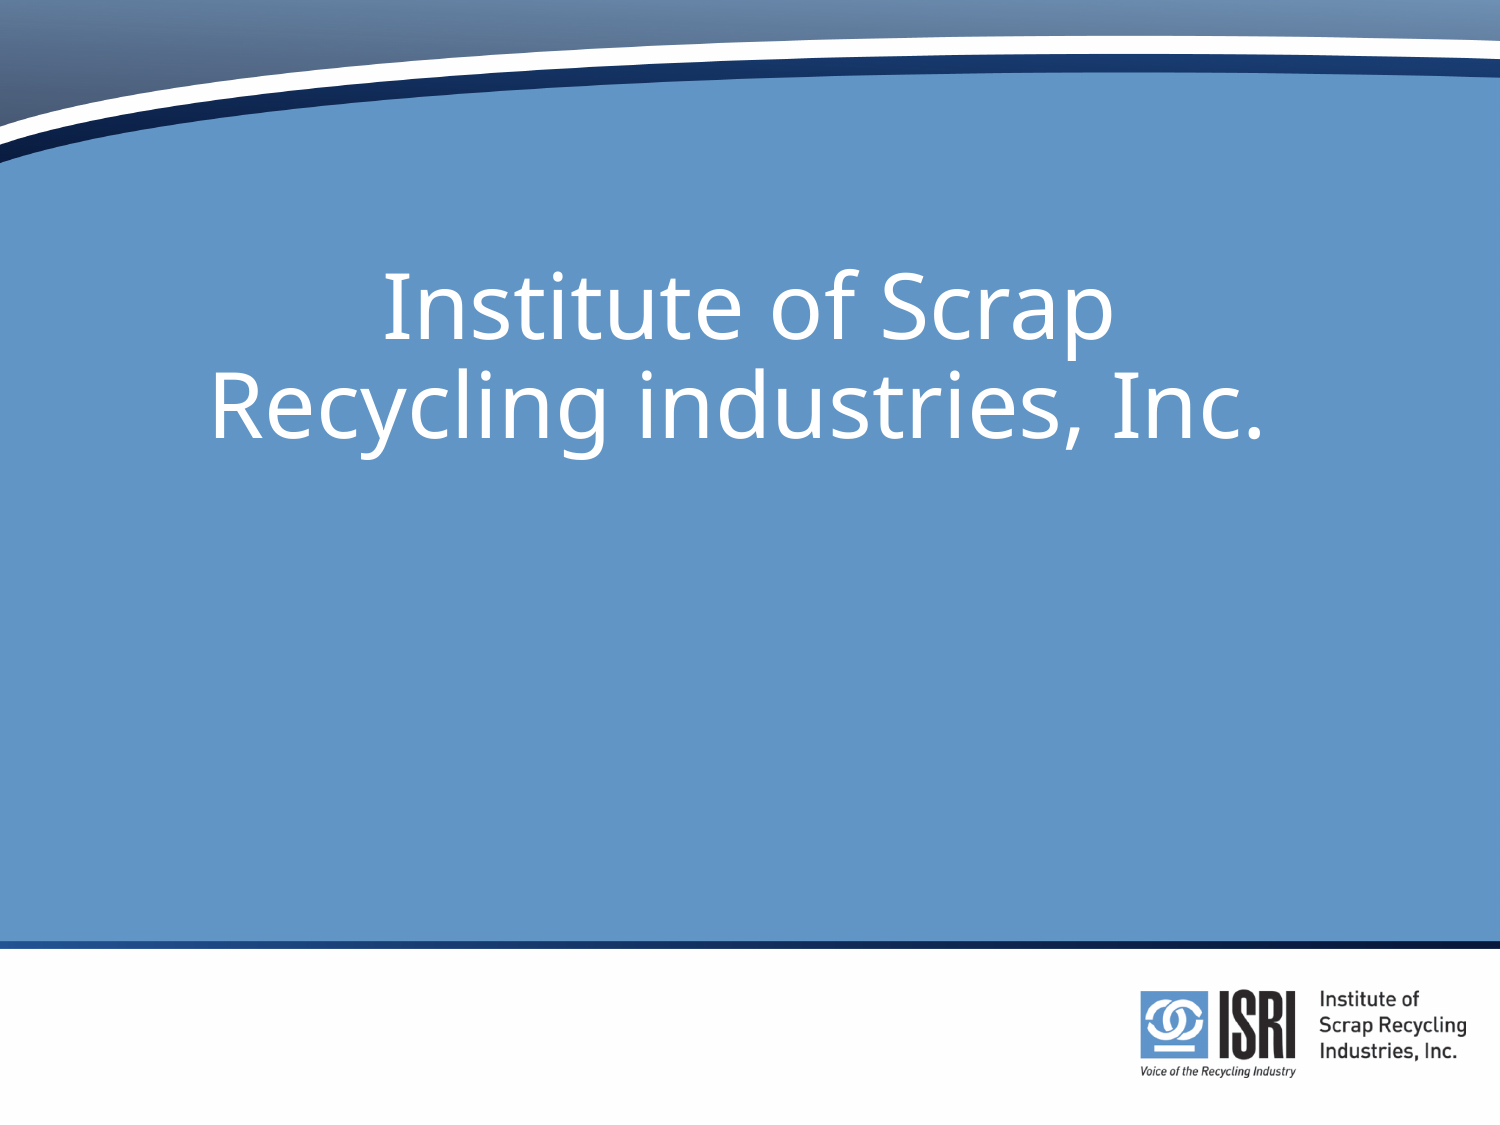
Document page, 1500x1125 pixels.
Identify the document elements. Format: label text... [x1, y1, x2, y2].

picture [0, 0, 1500, 1125]
title Institute of Scrap Recycling industries, Inc. [187, 184, 1313, 576]
